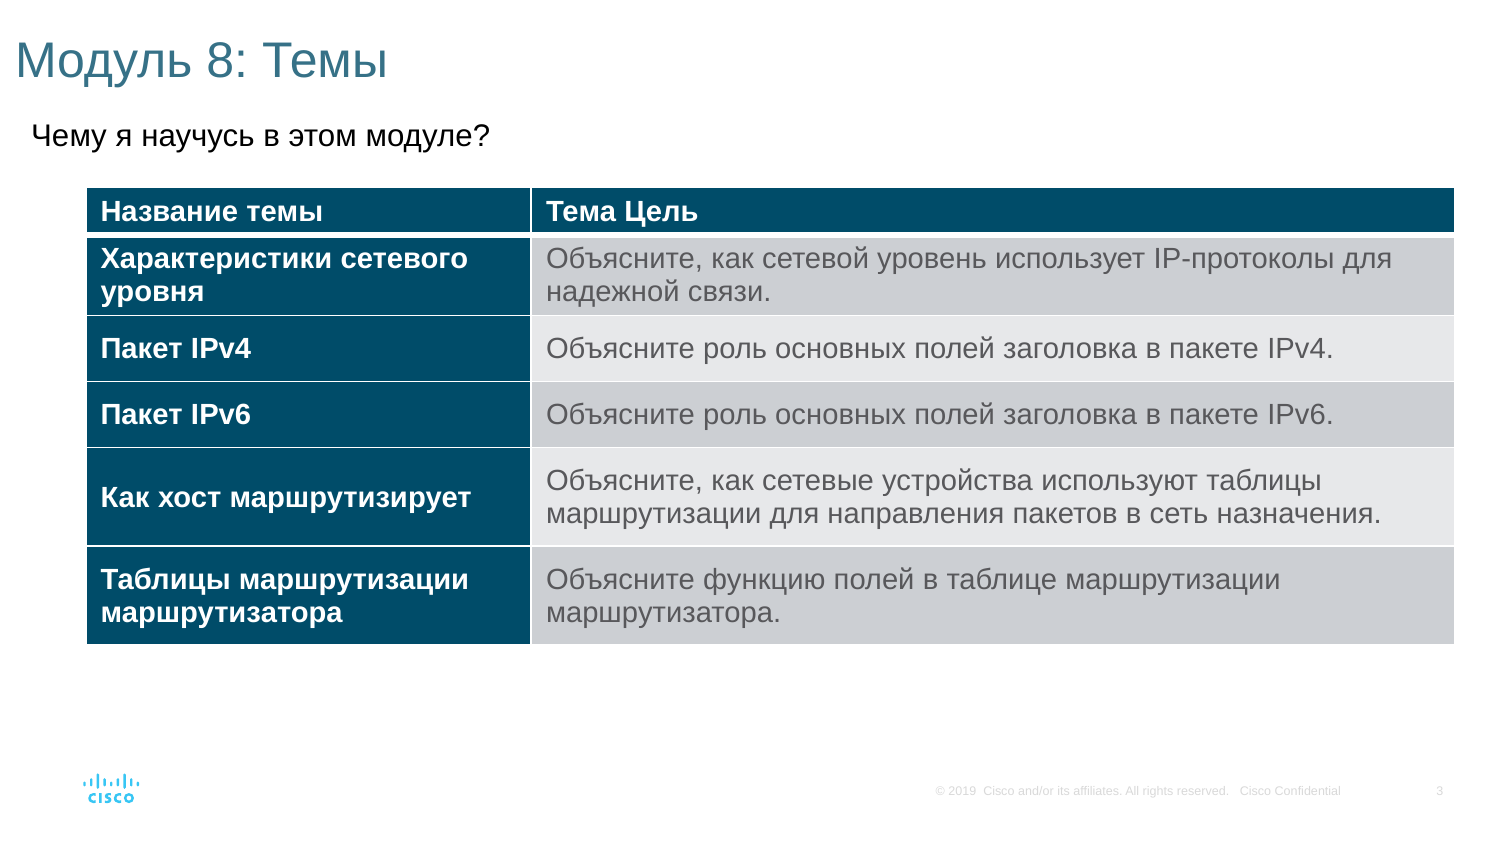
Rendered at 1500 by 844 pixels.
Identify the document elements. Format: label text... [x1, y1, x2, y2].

table_header Название темы [87, 188, 530, 232]
table_cell Объясните, как сетевой уровень использует IP-протоколы для надежной связи. [532, 238, 1454, 315]
table_cell Пакет IPv4 [87, 316, 530, 381]
table_cell Как хост маршрутизирует [87, 448, 530, 545]
table_cell Характеристики сетевого уровня [87, 238, 530, 315]
table_cell Объясните функцию полей в таблице маршрутизации маршрутизатора. [532, 547, 1454, 644]
table_cell Таблицы маршрутизации маршрутизатора [87, 547, 530, 644]
table_cell Пакет IPv6 [87, 382, 530, 447]
table_cell Объясните, как сетевые устройства используют таблицы маршрутизации для направления пакетов в сеть назначения. [532, 448, 1454, 545]
table_header Тема Цель [532, 188, 1454, 232]
table_cell Объясните роль основных полей заголовка в пакете IPv4. [532, 316, 1454, 381]
table_cell Объясните роль основных полей заголовка в пакете IPv6. [532, 382, 1454, 447]
title Модуль 8: Темы [0, 6, 1500, 108]
list Чему я научусь в этом модуле? [16, 107, 1455, 154]
